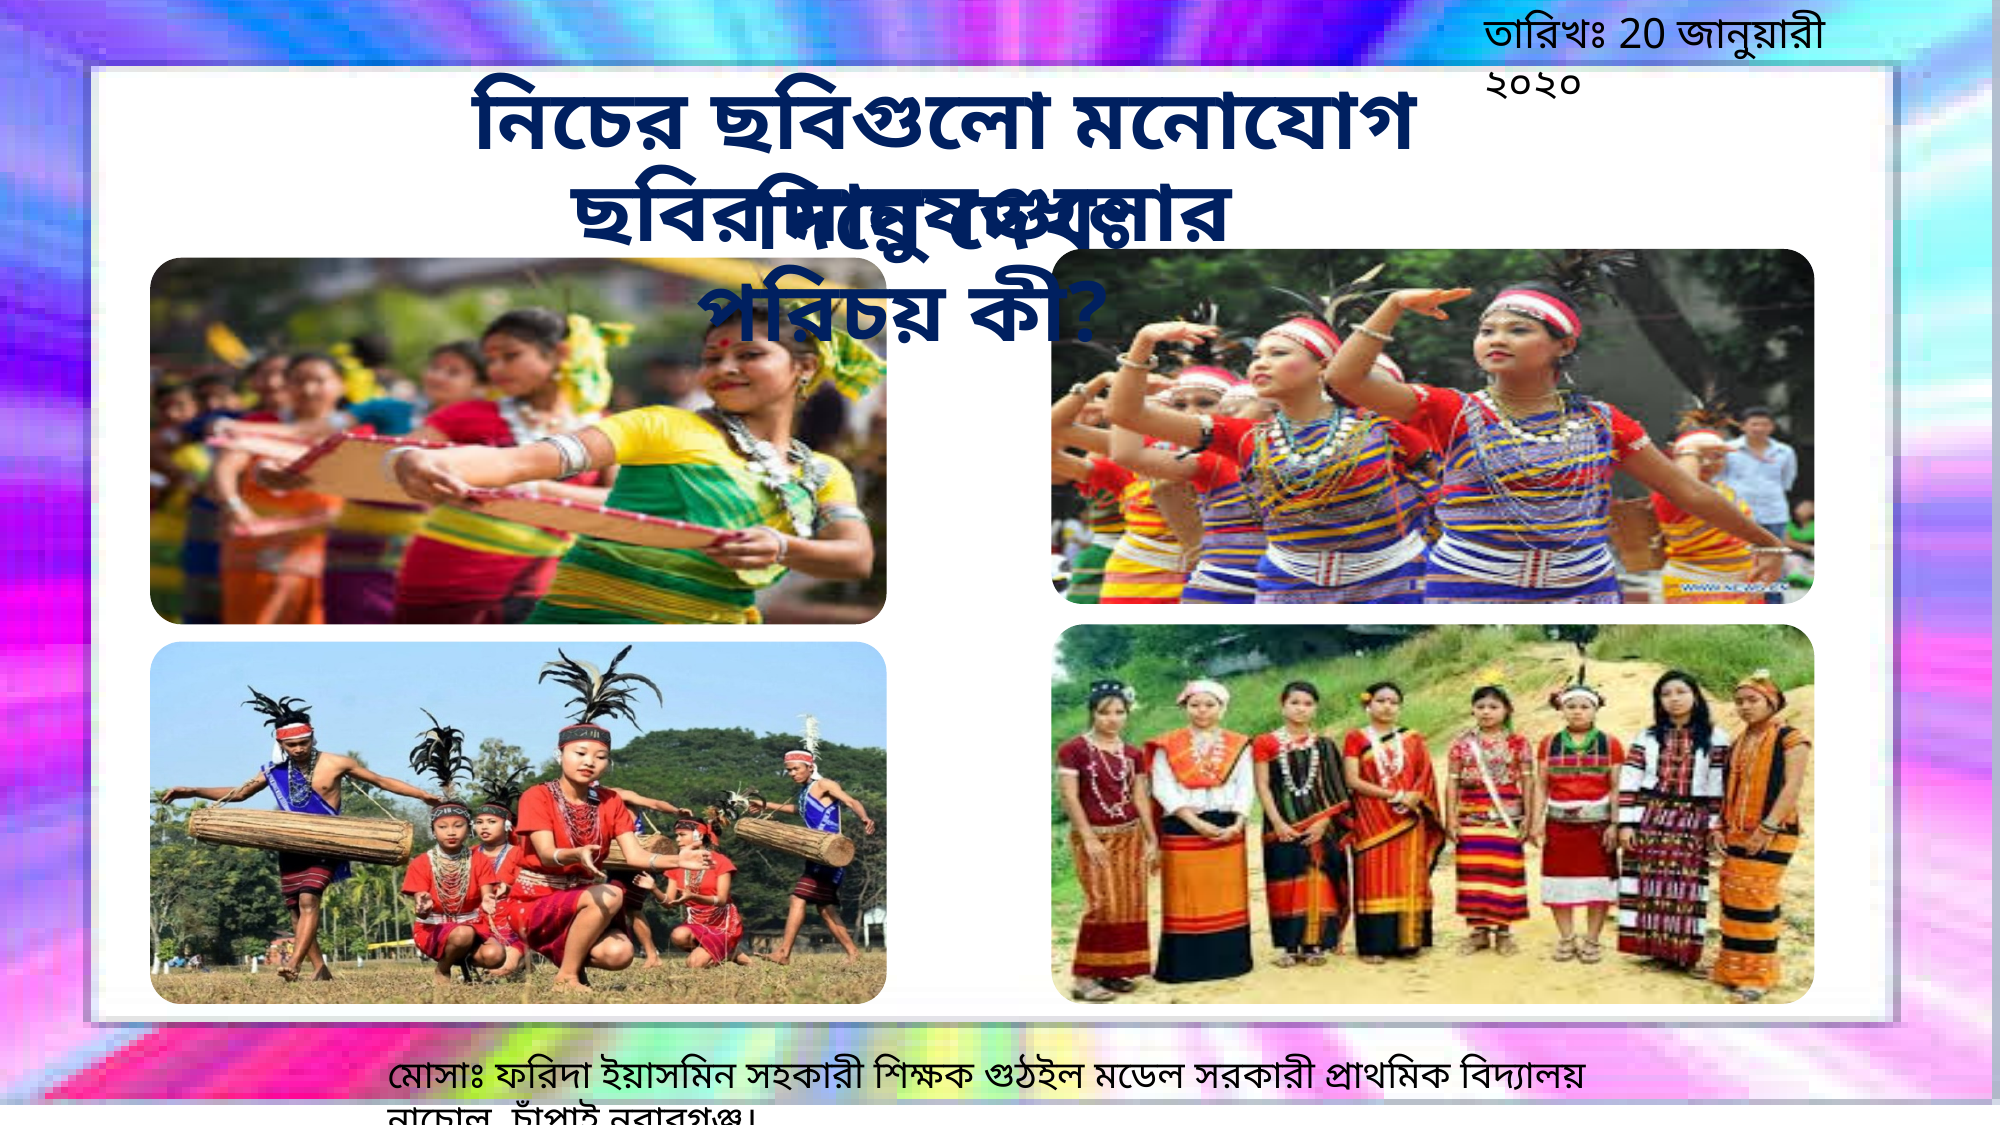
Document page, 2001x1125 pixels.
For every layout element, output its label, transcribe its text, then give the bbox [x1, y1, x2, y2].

text_box মোসাঃ ফরিদা ইয়াসমিন সহকারী শিক্ষক গুঠইল মডেল সরকারী প্রাথমিক বিদ্যালয় নাচোল, চাঁপাই নবাবগঞ্জ। [372, 1105, 1698, 1125]
picture [0, 0, 2000, 1105]
picture [1476, 14, 1497, 18]
